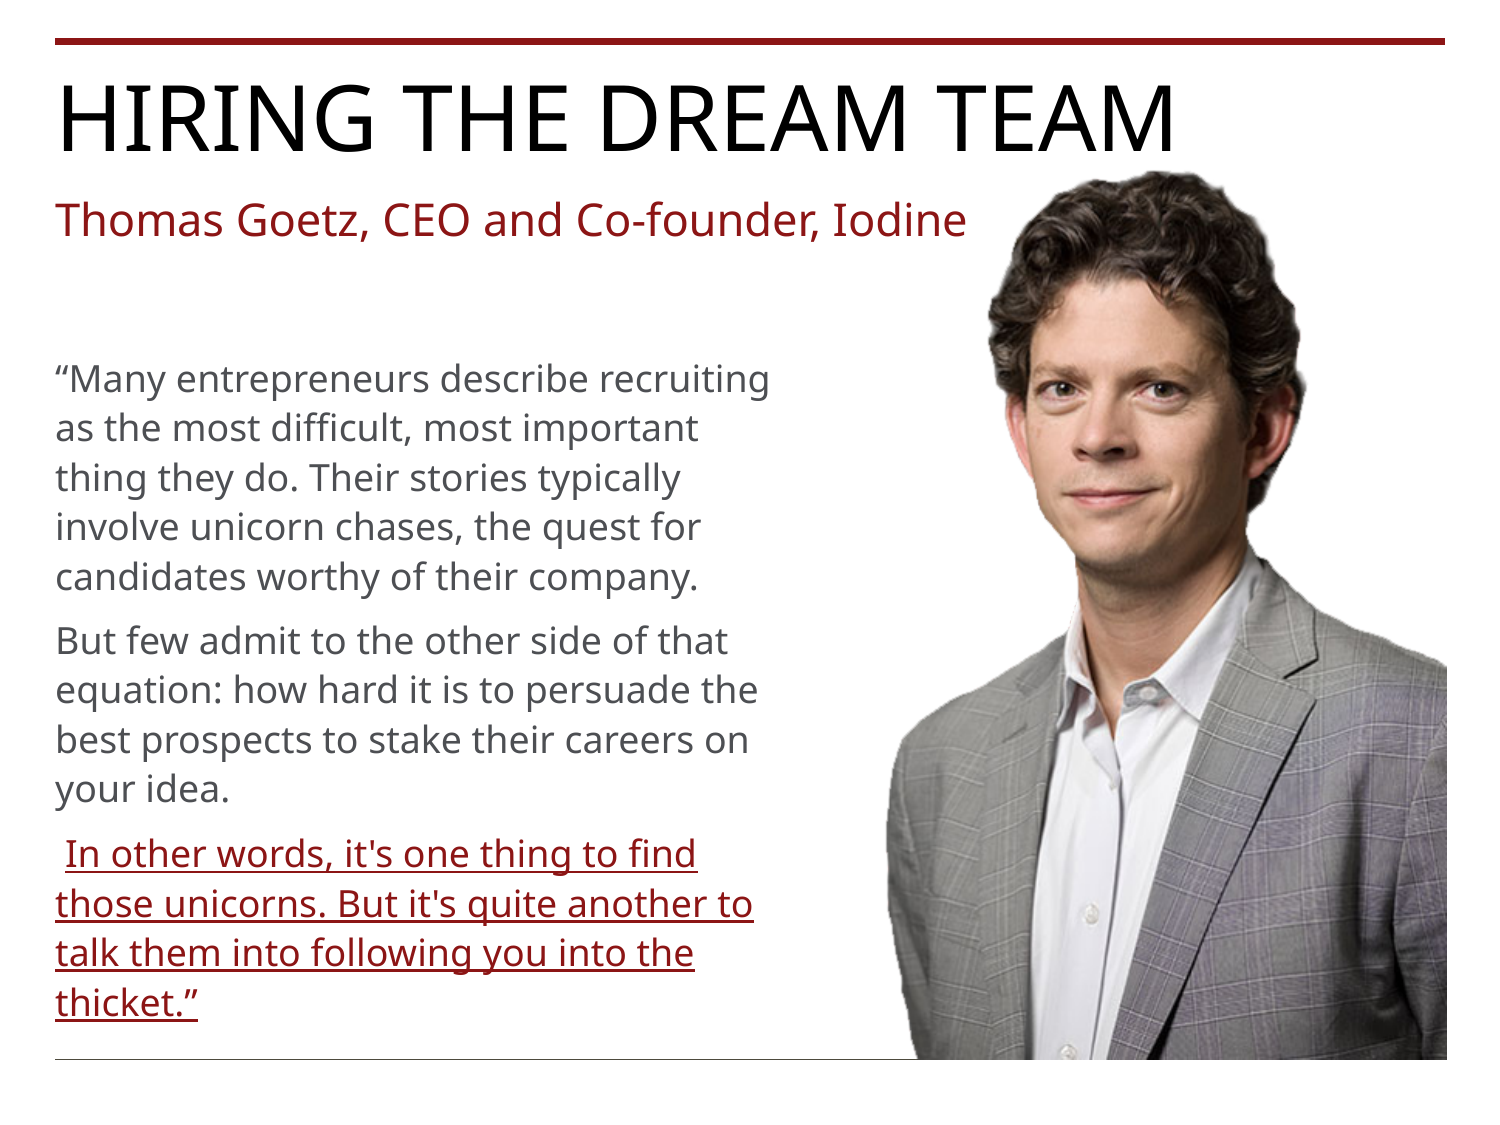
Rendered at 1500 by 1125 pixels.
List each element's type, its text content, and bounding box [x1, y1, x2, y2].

picture [824, 127, 1447, 1060]
list Thomas Goetz, CEO and Co-founder, Iodine [55, 195, 819, 250]
title Hiring the dream team [55, 51, 1445, 118]
list “Many entrepreneurs describe recruiting as the most difficult, most important thing they do. Their stories typically involve unicorn chases, the quest for candidates worthy of their company. But few admit to the other side of that equation: how hard it is to persuade the best prospects to stake their careers on your idea. In other words, it's one thing to find those unicorns. But it's quite another to talk them into following you into the thicket.” [55, 350, 800, 1032]
